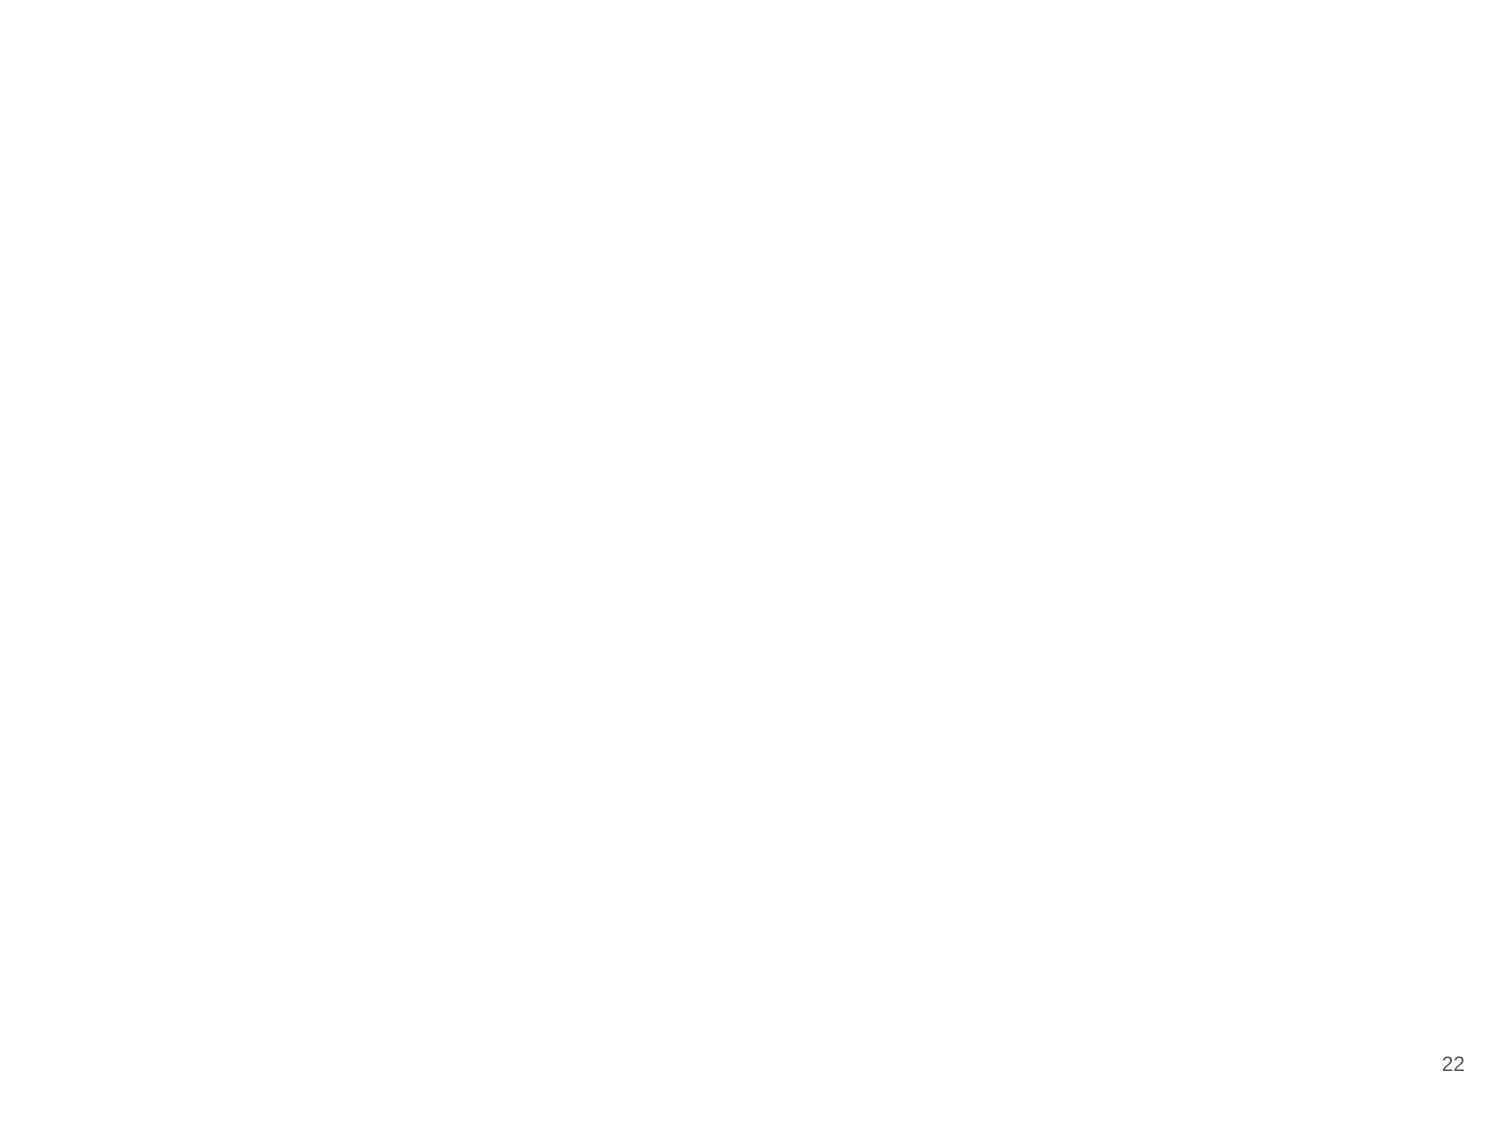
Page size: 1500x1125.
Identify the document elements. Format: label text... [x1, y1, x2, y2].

slide_number ‹#› [1389, 1019, 1480, 1106]
